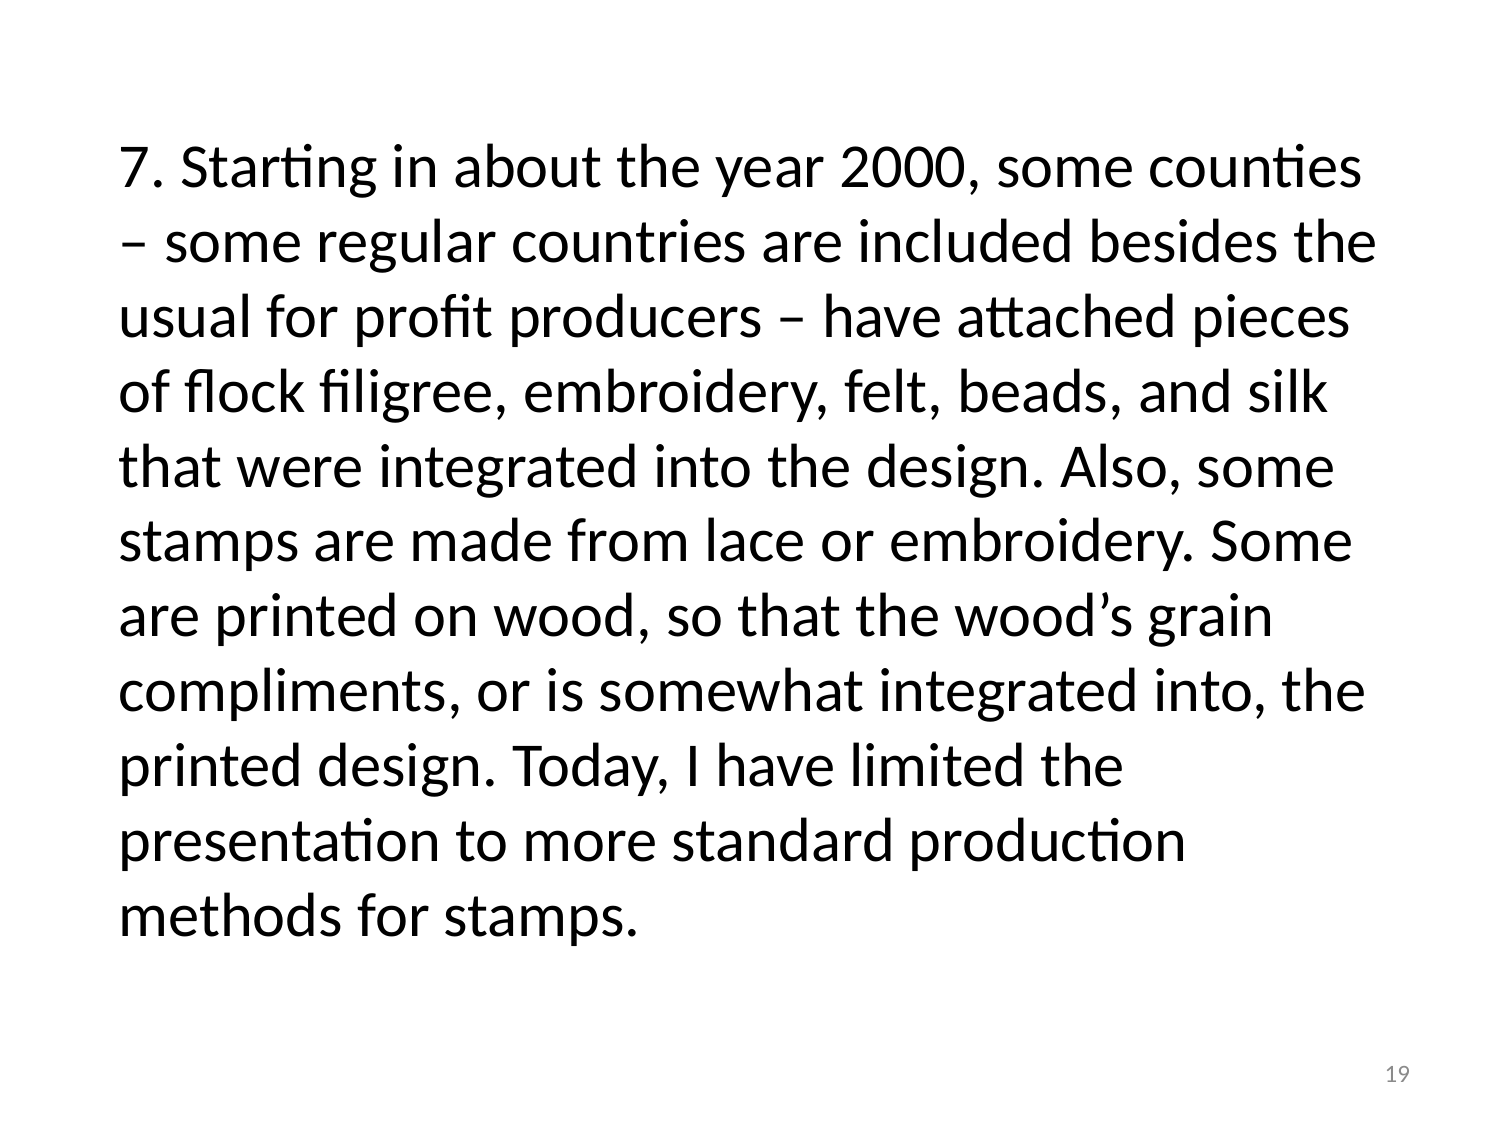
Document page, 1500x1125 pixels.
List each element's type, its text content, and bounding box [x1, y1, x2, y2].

slide_number 19 [1074, 1042, 1425, 1103]
list 7. Starting in about the year 2000, some counties – some regular countries are included besides the usual for profit producers – have attached pieces of flock filigree, embroidery, felt, beads, and silk that were integrated into the design. Also, some stamps are made from lace or embroidery. Some are printed on wood, so that the wood’s grain compliments, or is somewhat integrated into, the printed design. Today, I have limited the presentation to more standard production methods for stamps. [103, 117, 1412, 958]
